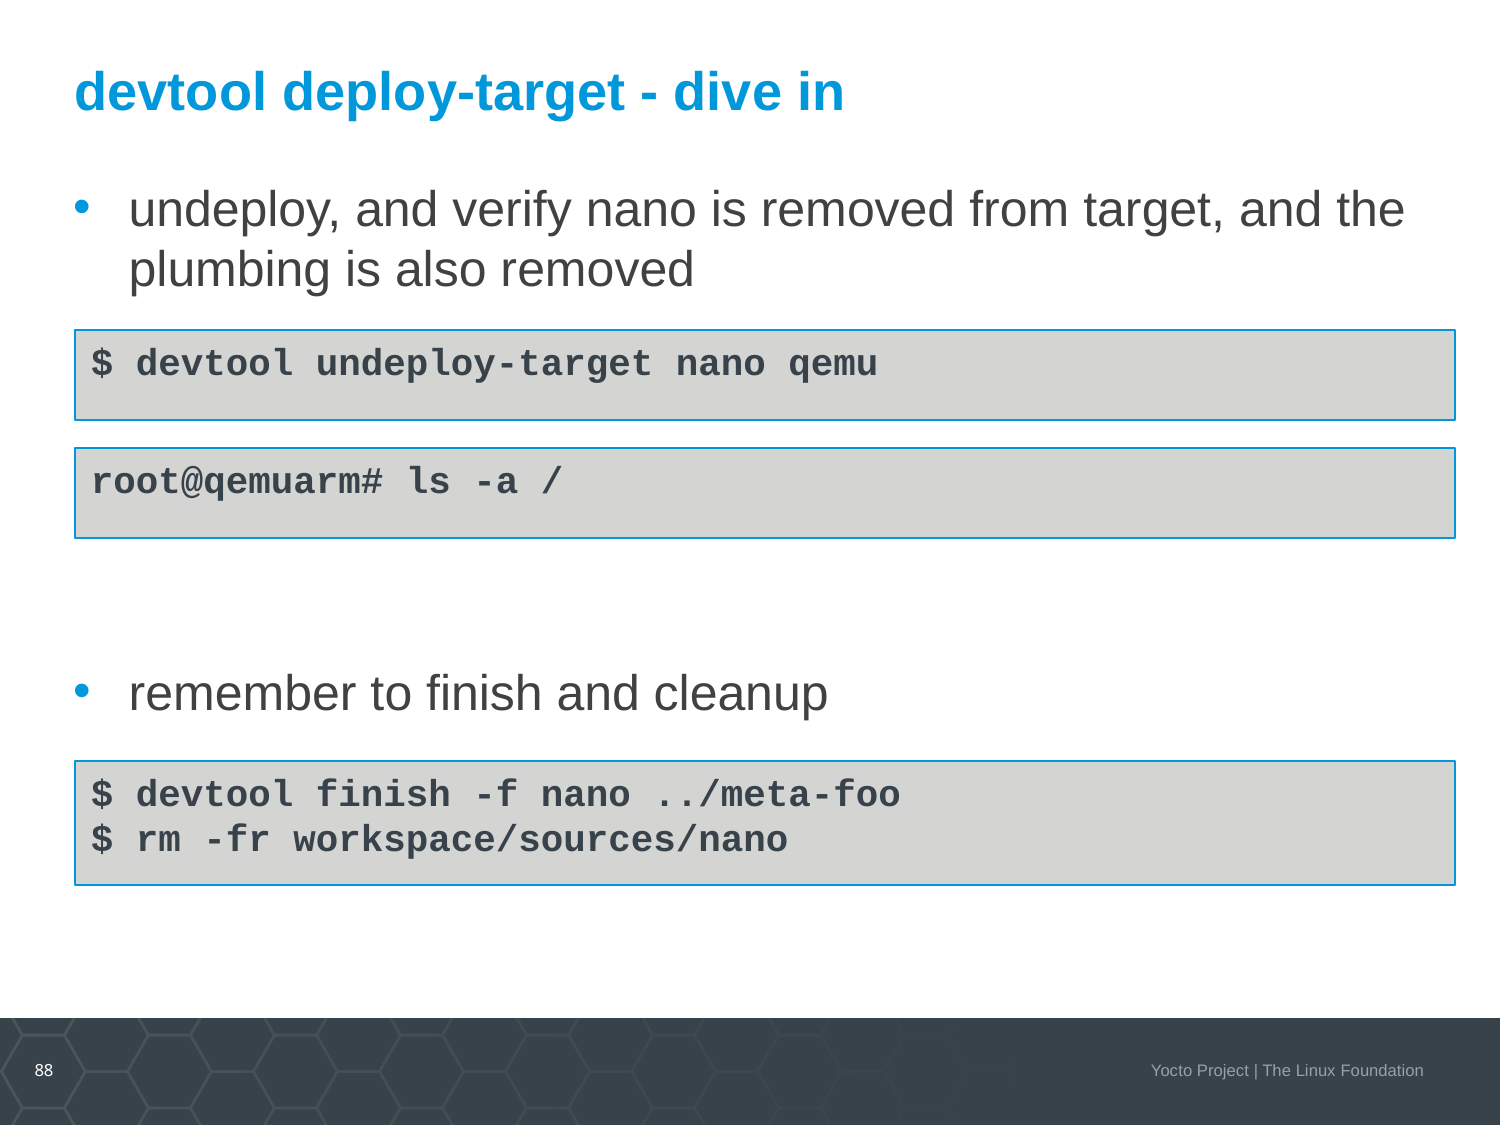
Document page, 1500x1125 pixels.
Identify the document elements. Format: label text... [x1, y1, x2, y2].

text_box root@qemuarm# ls -a / [75, 447, 1455, 538]
text_box $ devtool undeploy-target nano qemu [75, 329, 1455, 420]
text_box $ devtool finish -f nano ../meta-foo $ rm -fr workspace/sources/nano [75, 760, 1455, 885]
text_box devtool deploy-target - dive in [74, 67, 1424, 213]
text_box remember to finish and cleanup [72, 660, 1422, 830]
picture [0, 0, 1500, 1125]
text_box undeploy, and verify nano is removed from target, and the plumbing is also removed [72, 176, 1422, 345]
